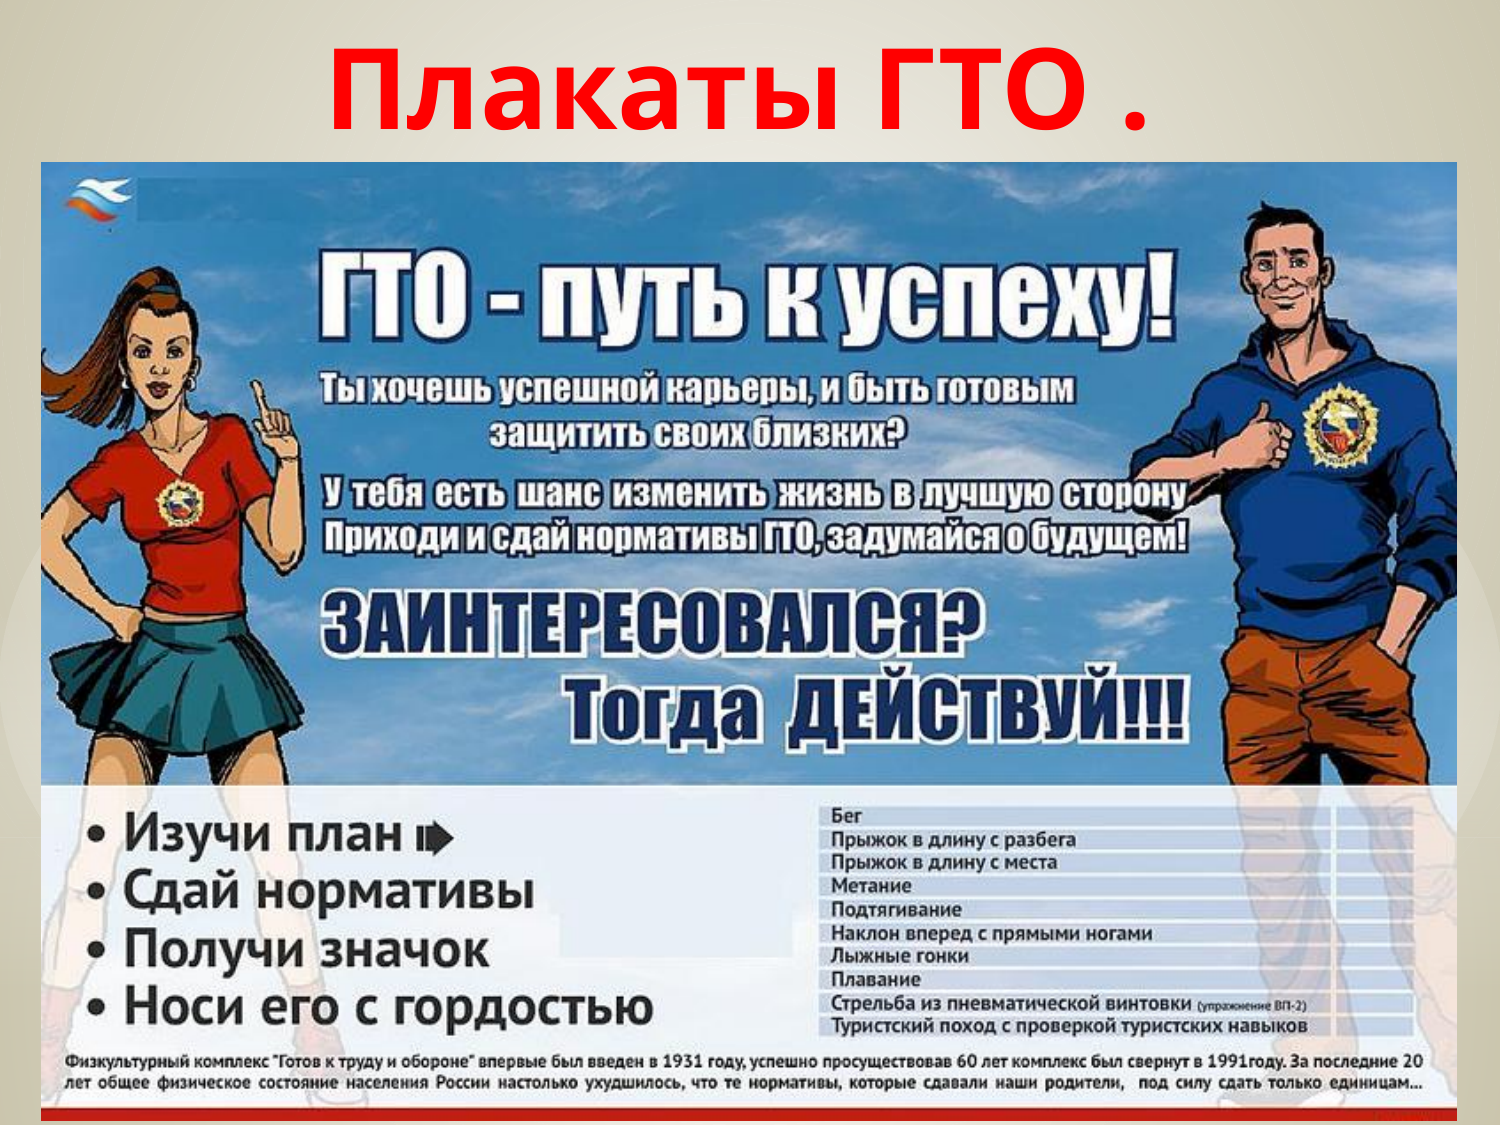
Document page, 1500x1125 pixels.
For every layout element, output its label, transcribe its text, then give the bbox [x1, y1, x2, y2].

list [40, 162, 1457, 1122]
text_box Плакаты ГТО . [147, 9, 1329, 160]
